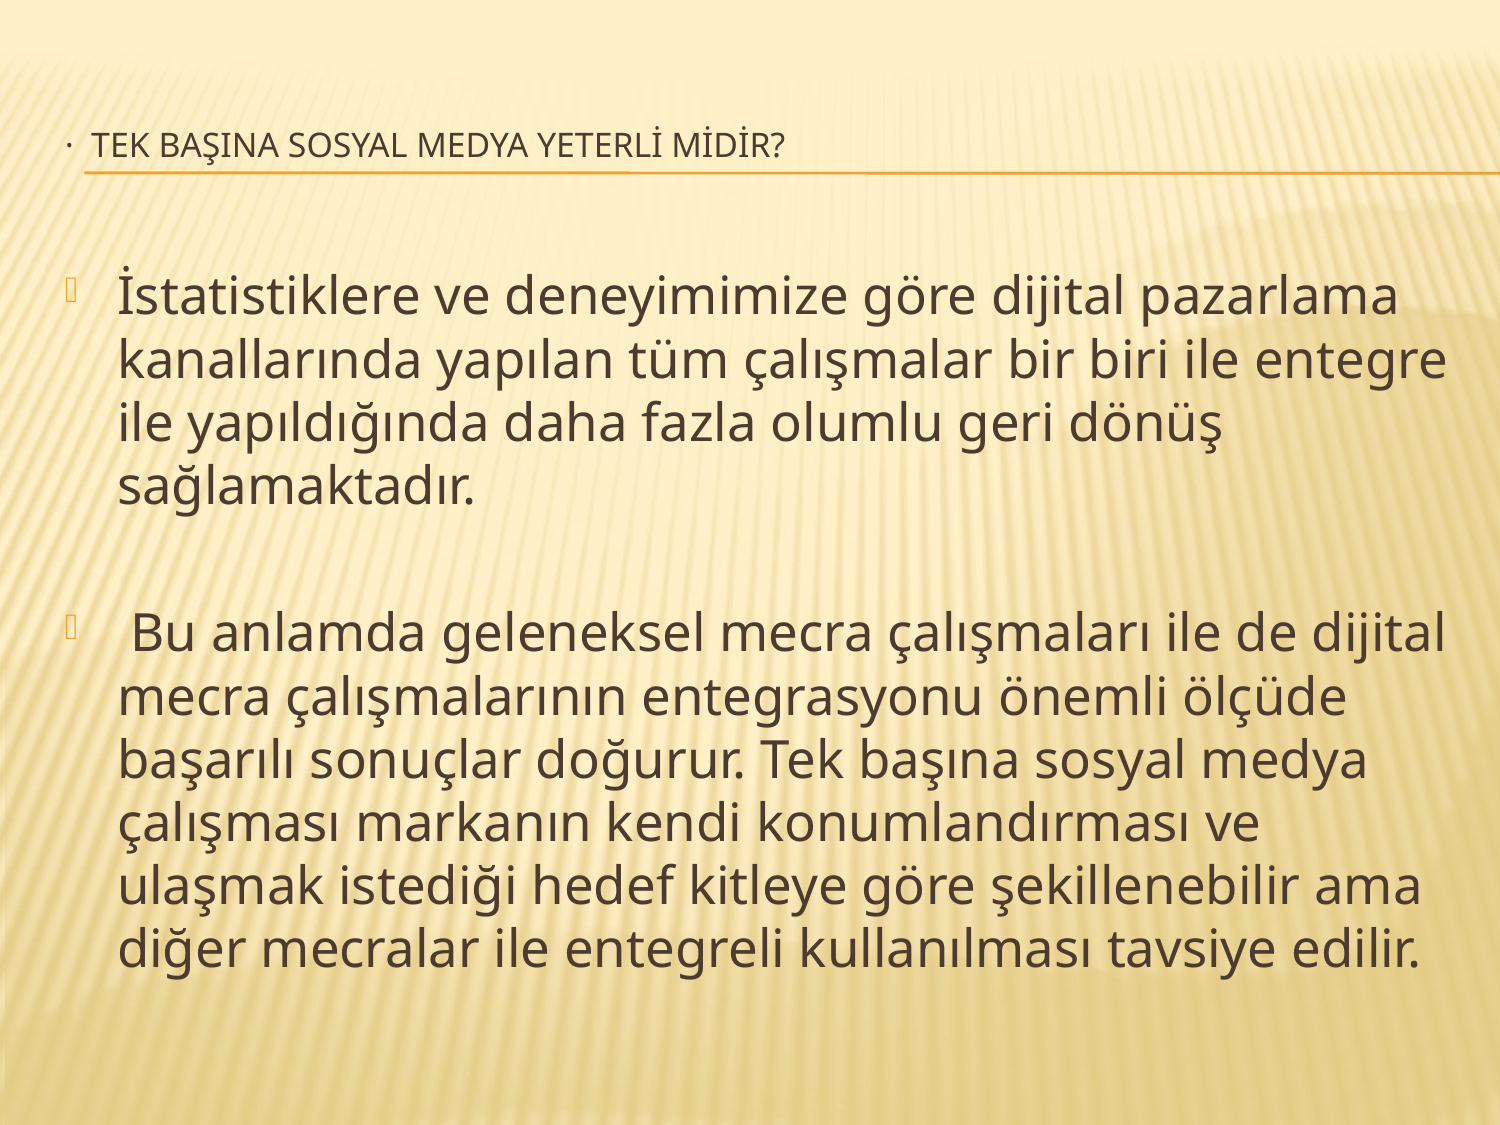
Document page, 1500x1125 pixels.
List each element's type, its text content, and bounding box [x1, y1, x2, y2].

title · Tek Başına Sosyal Medya Yeterli midir? [50, 75, 1475, 213]
list İstatistiklere ve deneyimimize göre dijital pazarlama kanallarında yapılan tüm çalışmalar bir biri ile entegre ile yapıldığında daha fazla olumlu geri dönüş sağlamaktadır. Bu anlamda geleneksel mecra çalışmaları ile de dijital mecra çalışmalarının entegrasyonu önemli ölçüde başarılı sonuçlar doğurur. Tek başına sosyal medya çalışması markanın kendi konumlandırması ve ulaşmak istediği hedef kitleye göre şekillenebilir ama diğer mecralar ile entegreli kullanılması tavsiye edilir. [50, 254, 1475, 998]
